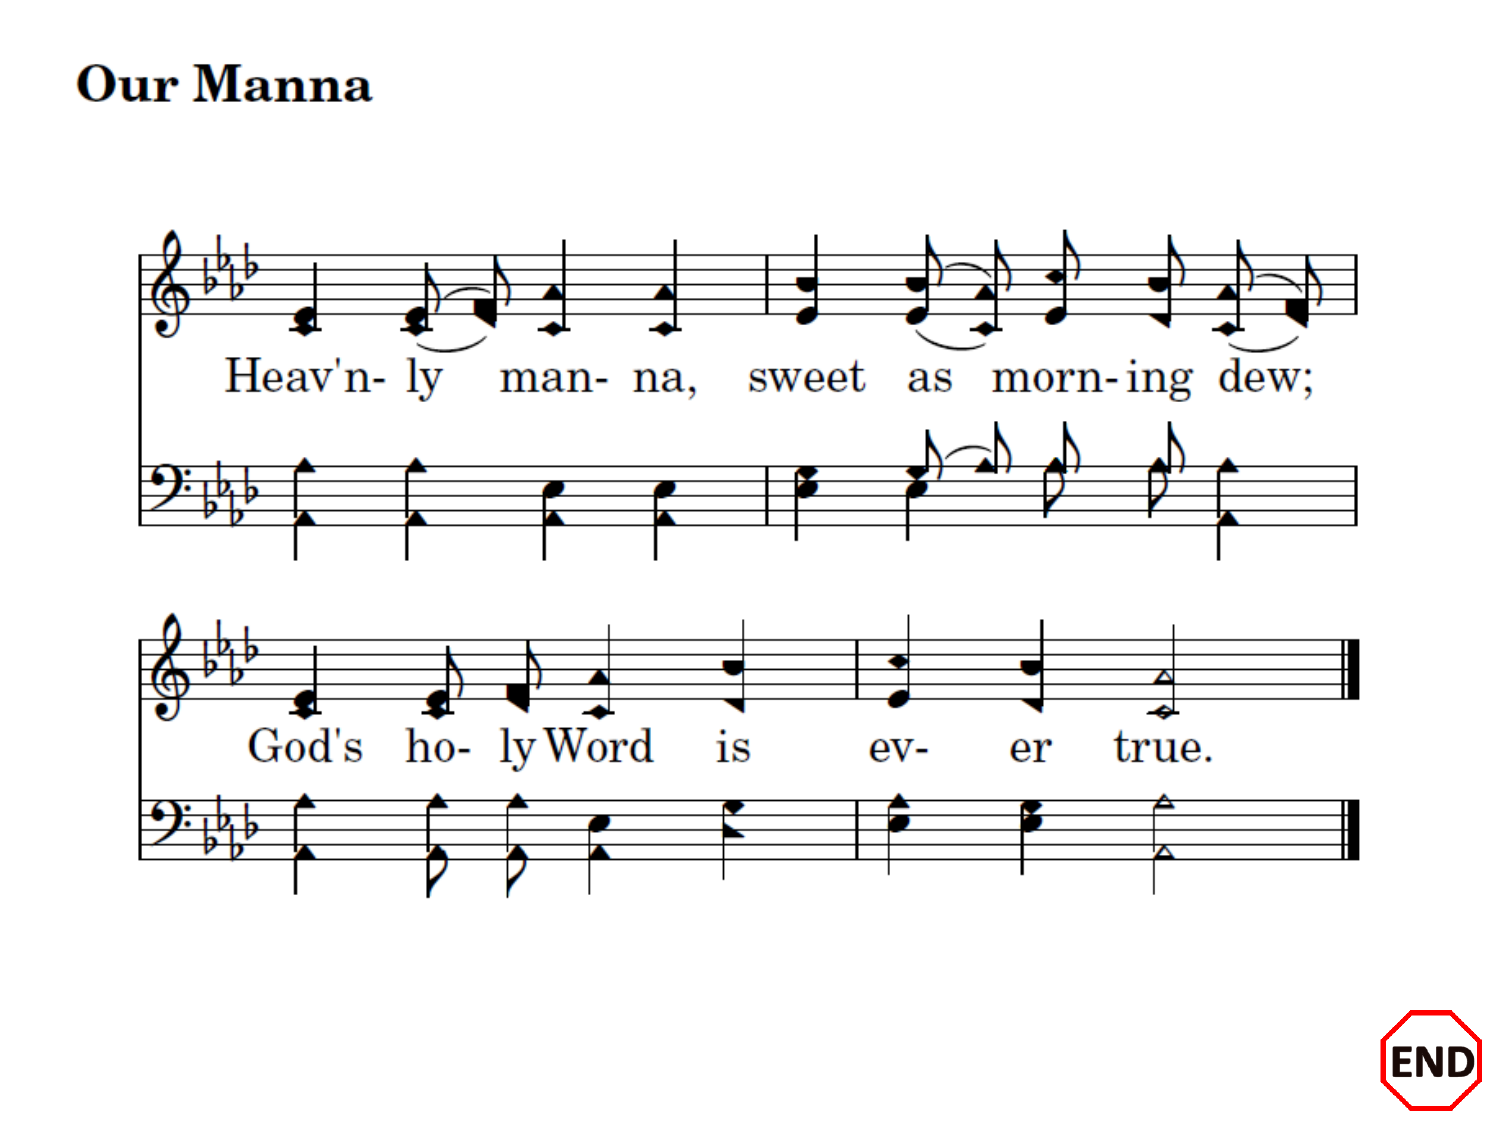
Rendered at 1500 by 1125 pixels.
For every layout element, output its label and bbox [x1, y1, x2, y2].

picture [1371, 1000, 1490, 1120]
picture [124, 212, 1376, 913]
picture [49, 37, 401, 123]
